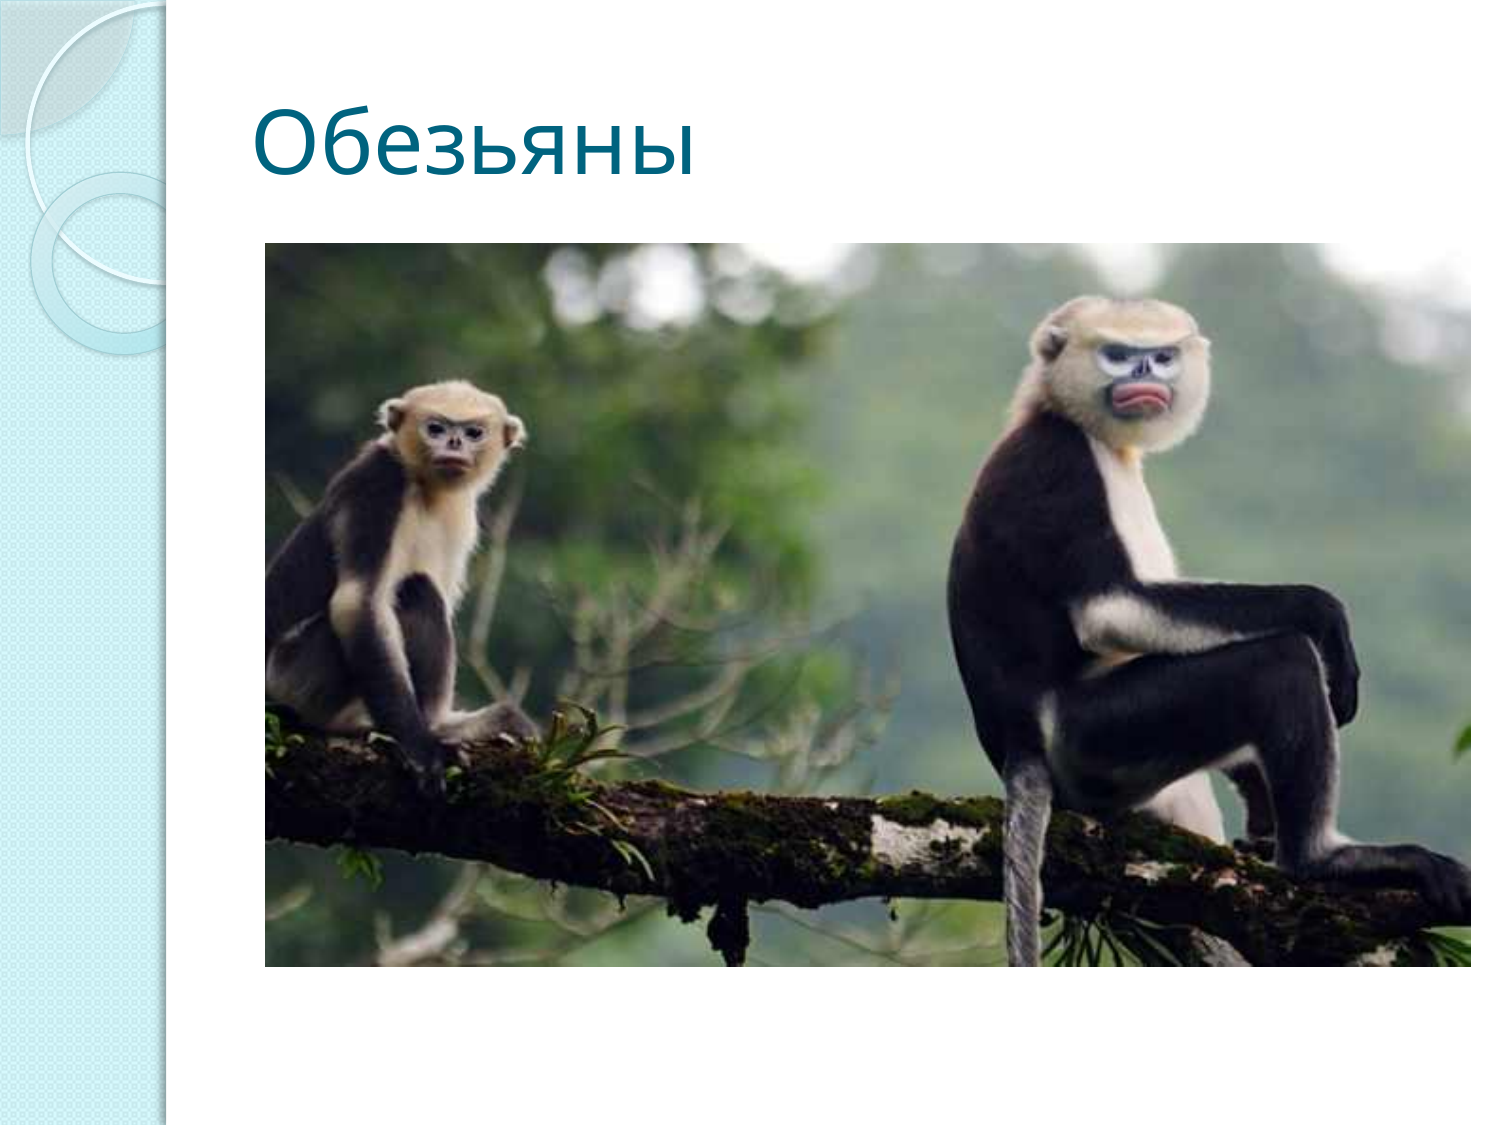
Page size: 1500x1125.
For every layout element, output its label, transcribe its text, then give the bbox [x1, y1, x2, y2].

picture [265, 243, 1471, 967]
title Обезьяны [235, 45, 1466, 233]
